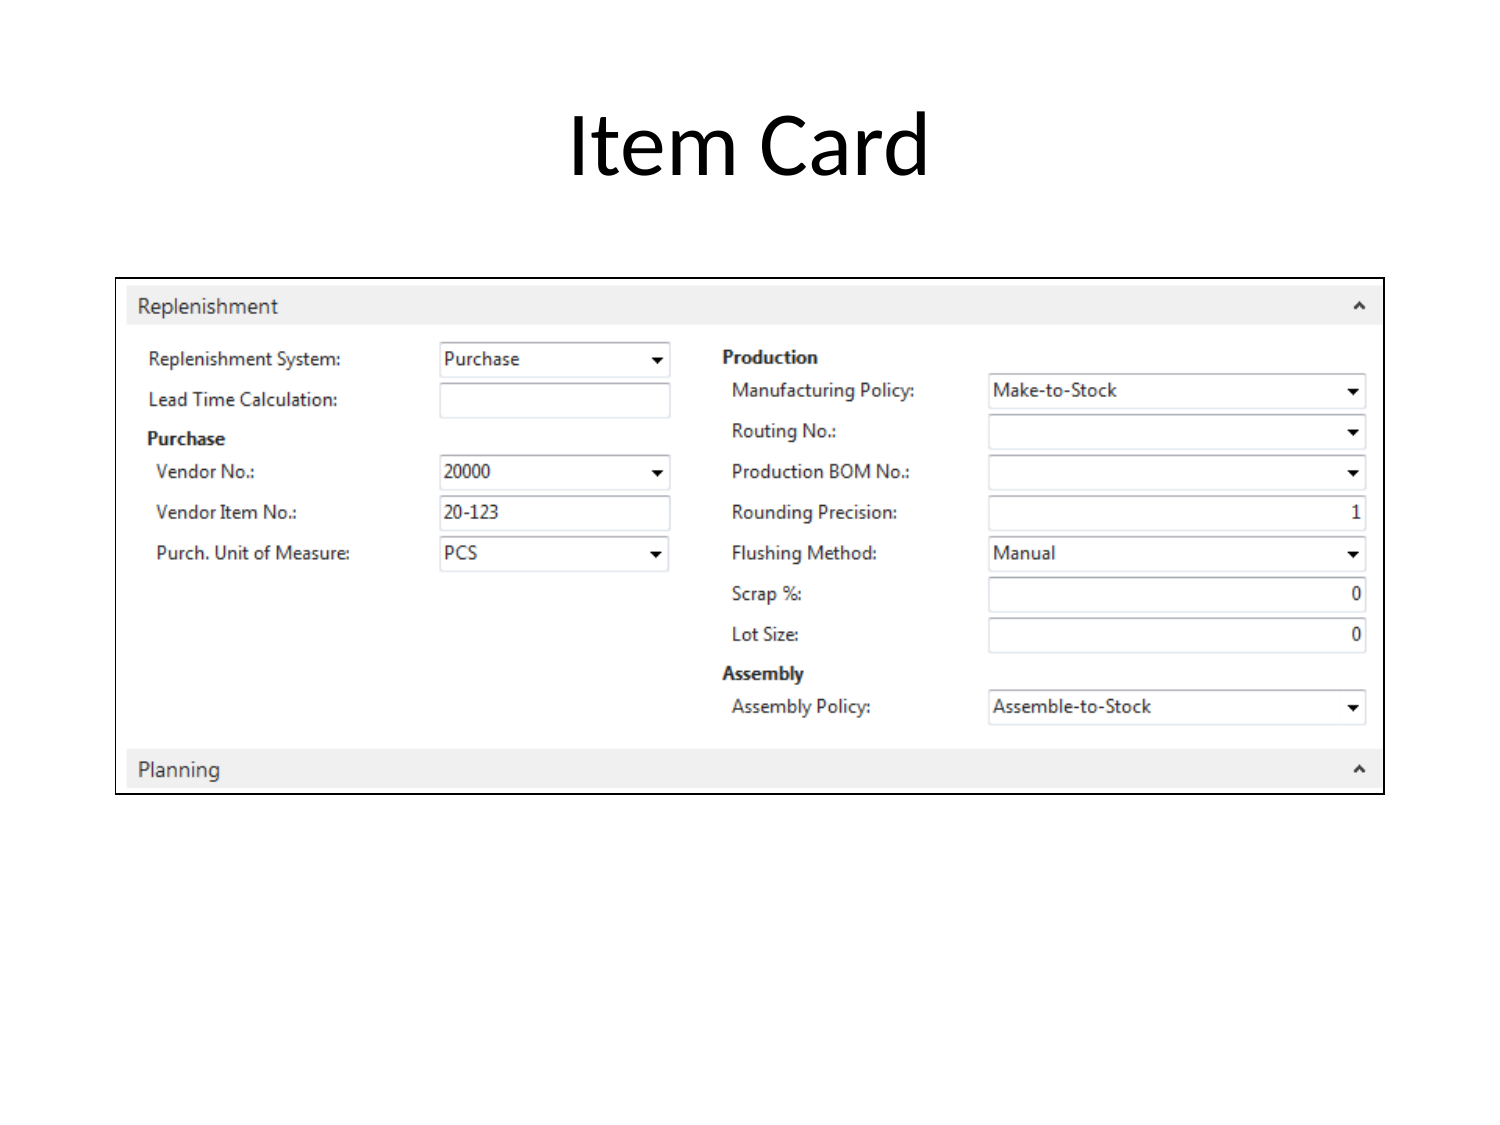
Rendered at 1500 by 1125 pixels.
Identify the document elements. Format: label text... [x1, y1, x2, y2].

title Item Card [75, 45, 1425, 233]
picture [116, 278, 1384, 794]
